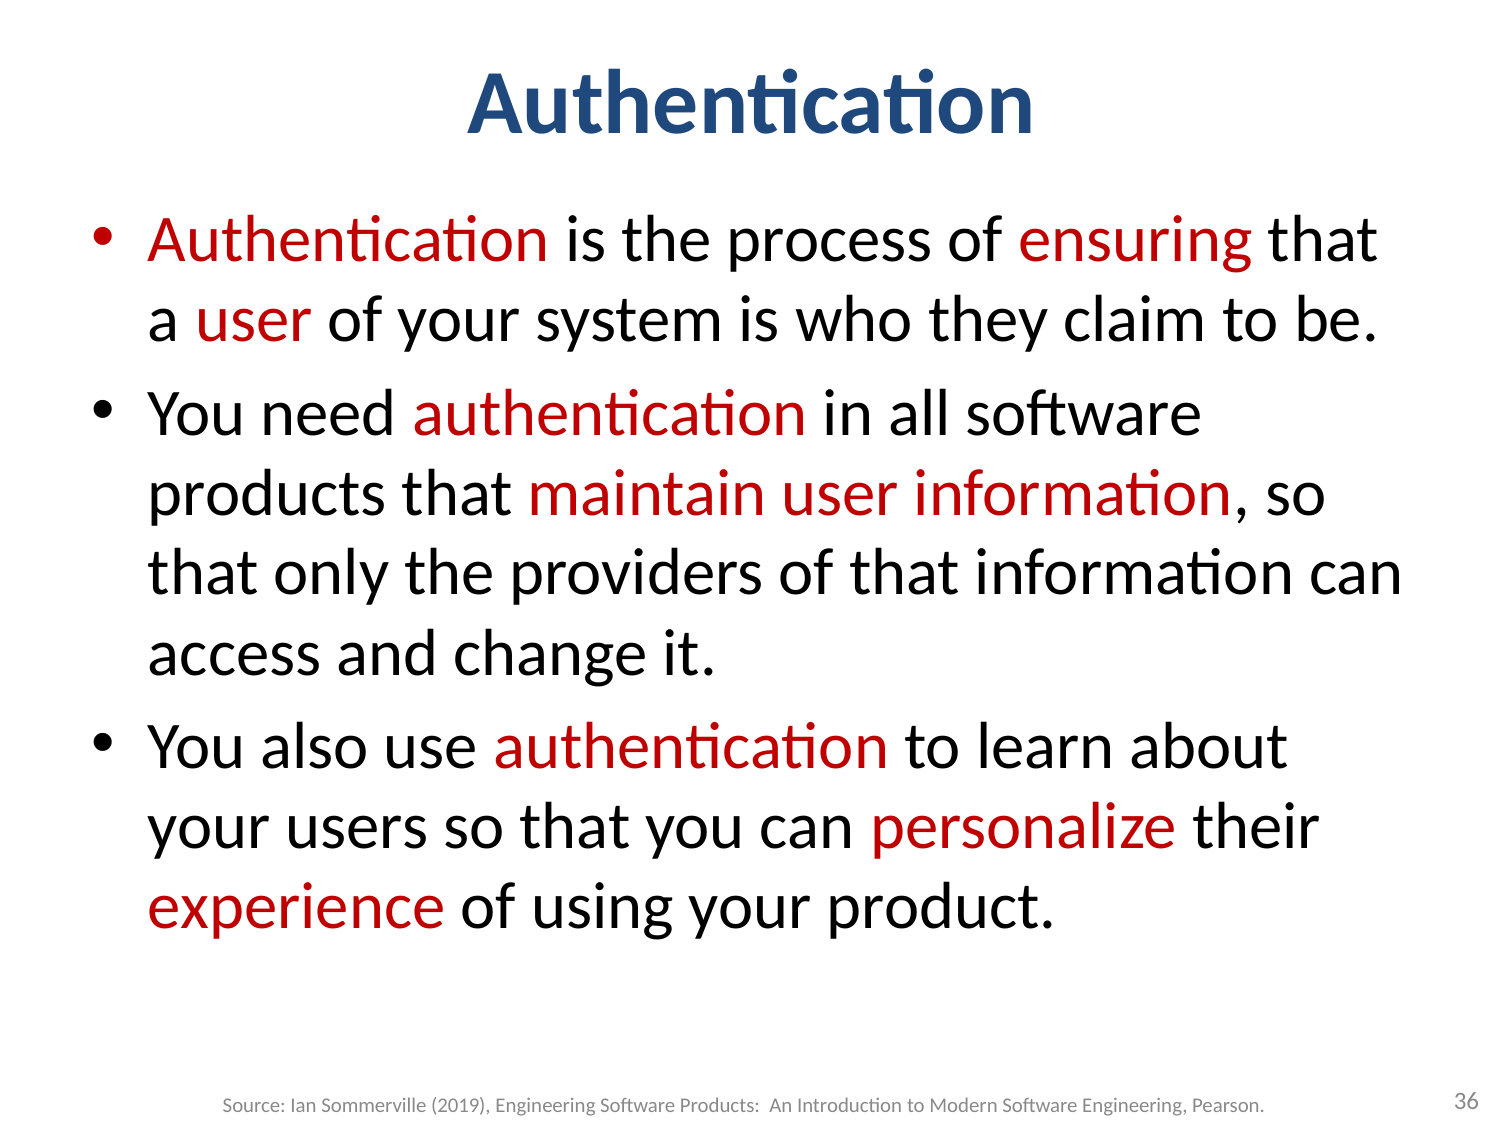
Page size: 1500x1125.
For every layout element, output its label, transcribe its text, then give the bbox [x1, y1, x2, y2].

footer Source: Ian Sommerville (2019), Engineering Software Products: An Introduction to Modern Software Engineering, Pearson. [100, 1082, 1388, 1125]
slide_number 36 [1144, 1069, 1495, 1125]
list Authentication is the process of ensuring that a user of your system is who they claim to be. You need authentication in all software products that maintain user information, so that only the providers of that information can access and change it. You also use authentication to learn about your users so that you can personalize their experience of using your product. [76, 187, 1427, 1070]
title Authentication [76, 19, 1427, 175]
